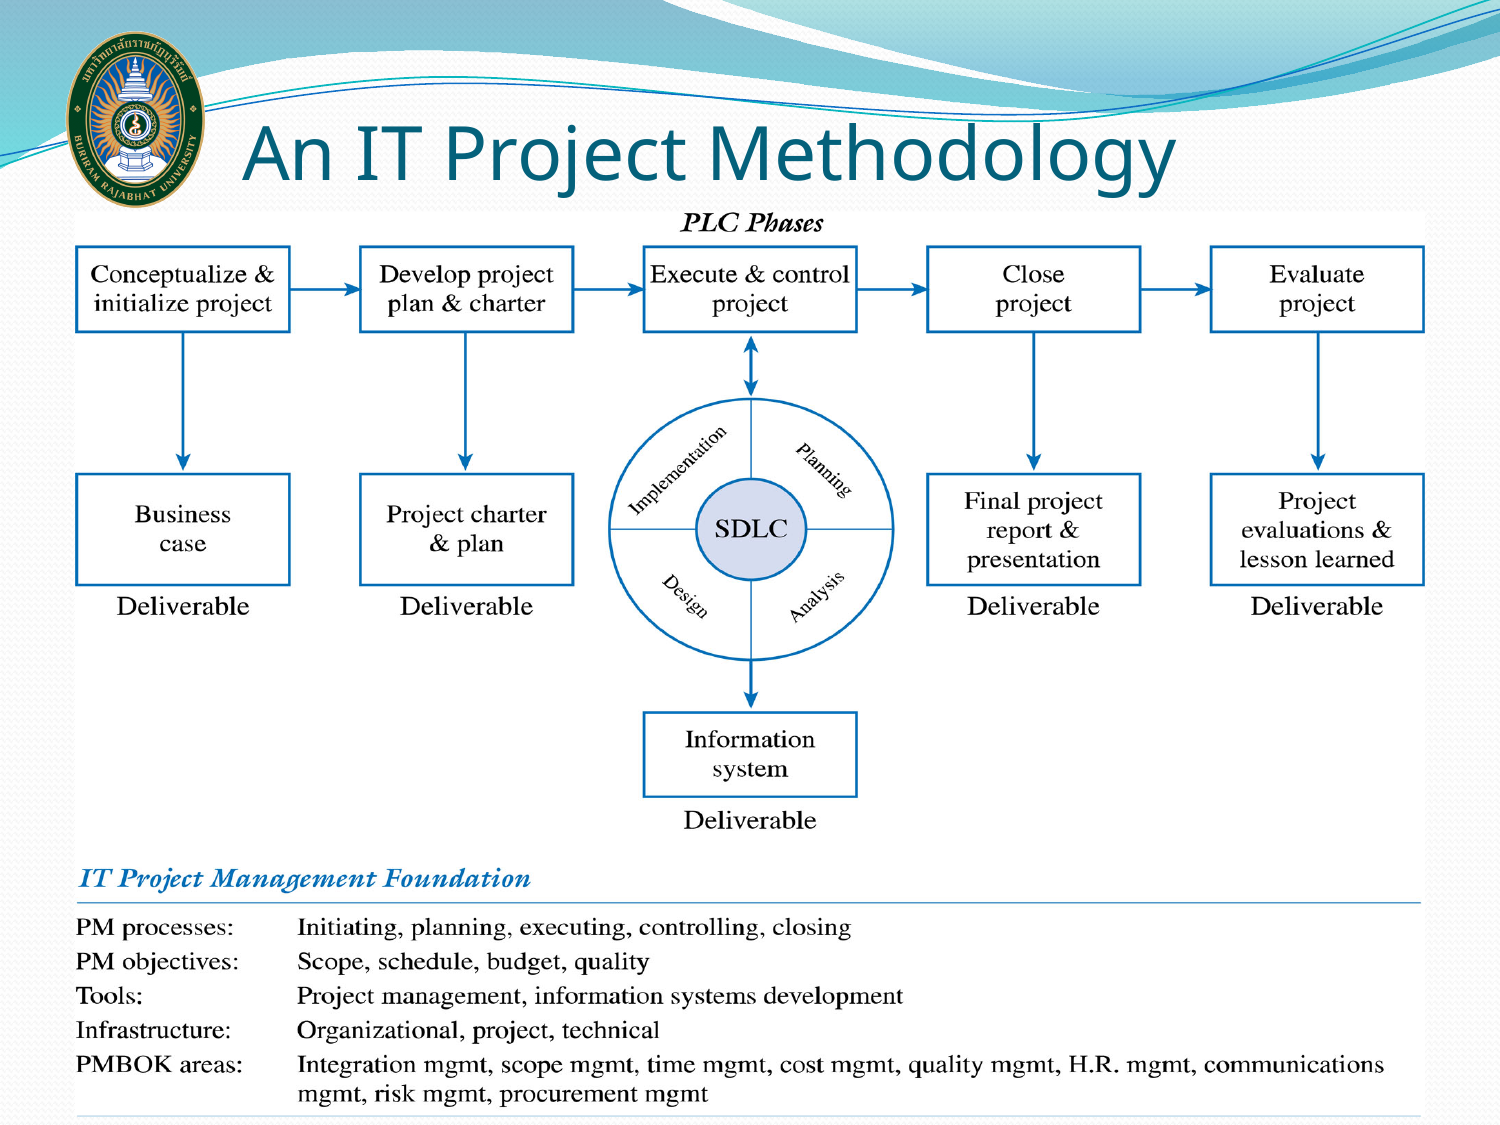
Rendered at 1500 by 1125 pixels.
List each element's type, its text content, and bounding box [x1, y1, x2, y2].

picture [74, 212, 1426, 1117]
title An IT Project Methodology [241, 45, 1500, 196]
picture [64, 30, 207, 211]
